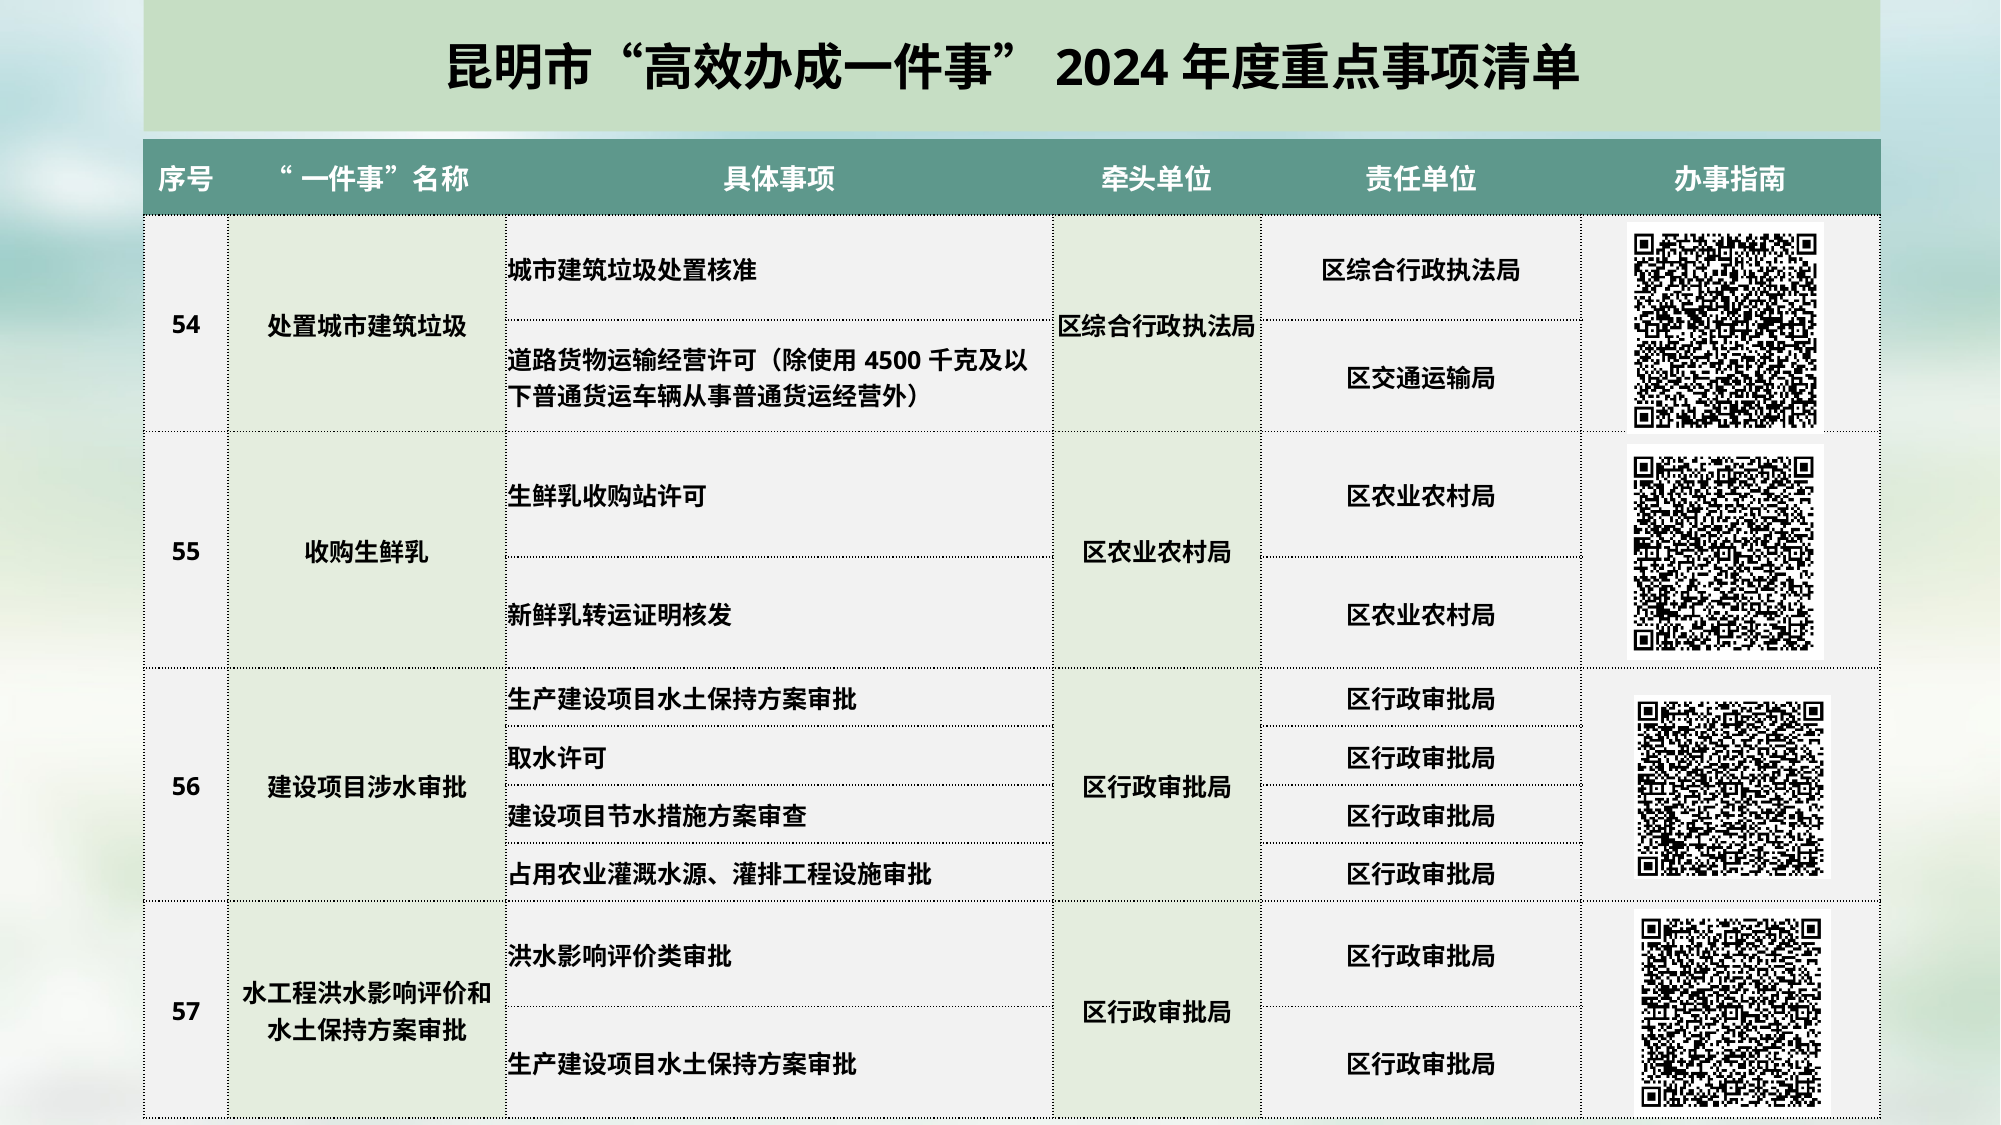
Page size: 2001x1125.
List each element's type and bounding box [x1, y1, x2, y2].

table_cell [144, 215, 1880, 1118]
text_box [143, 0, 1881, 132]
table_header [145, 141, 1879, 215]
picture [0, 0, 2001, 1125]
